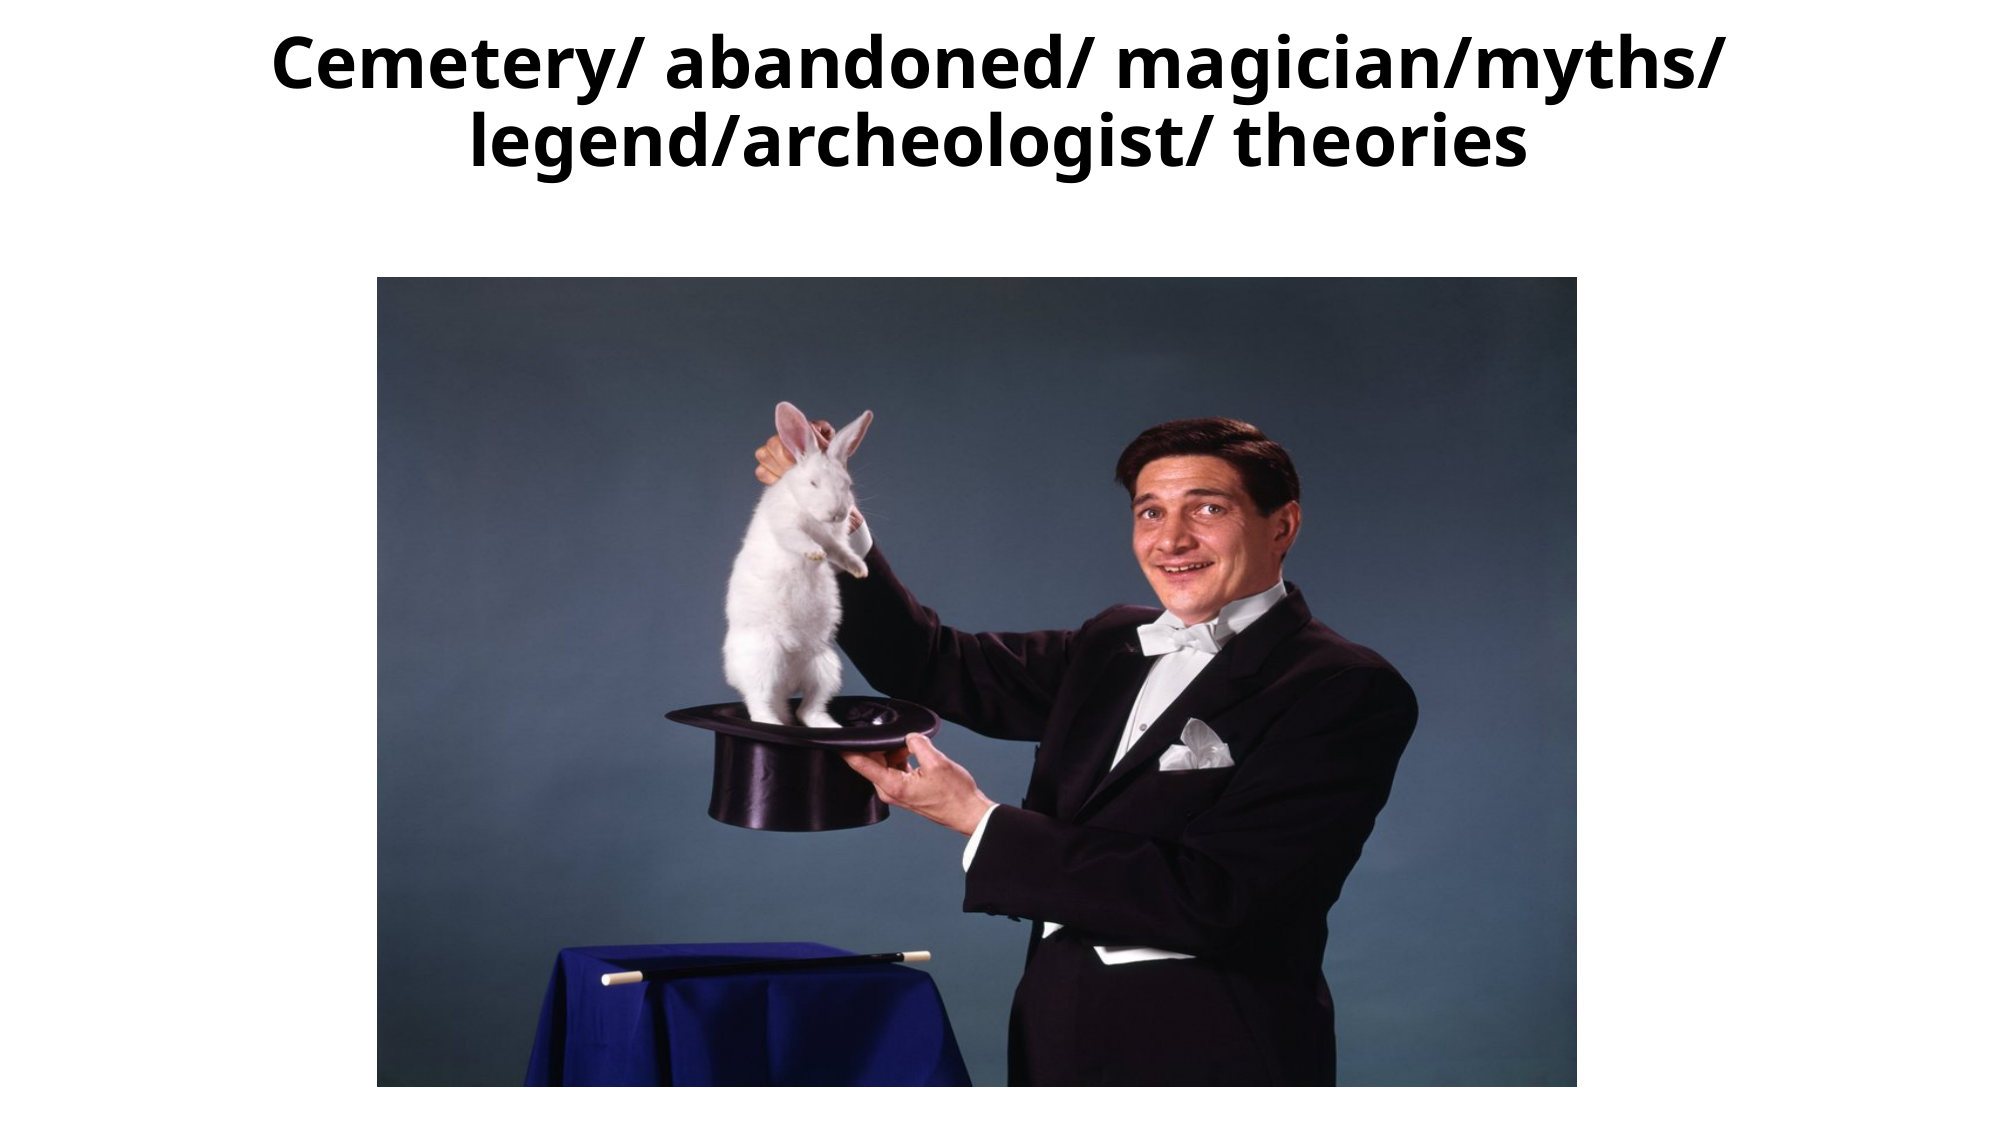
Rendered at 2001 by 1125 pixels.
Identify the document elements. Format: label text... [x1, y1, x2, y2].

title Cemetery/ abandoned/ magician/myths/ legend/archeologist/ theories [137, 17, 1861, 278]
picture [377, 277, 1577, 1087]
